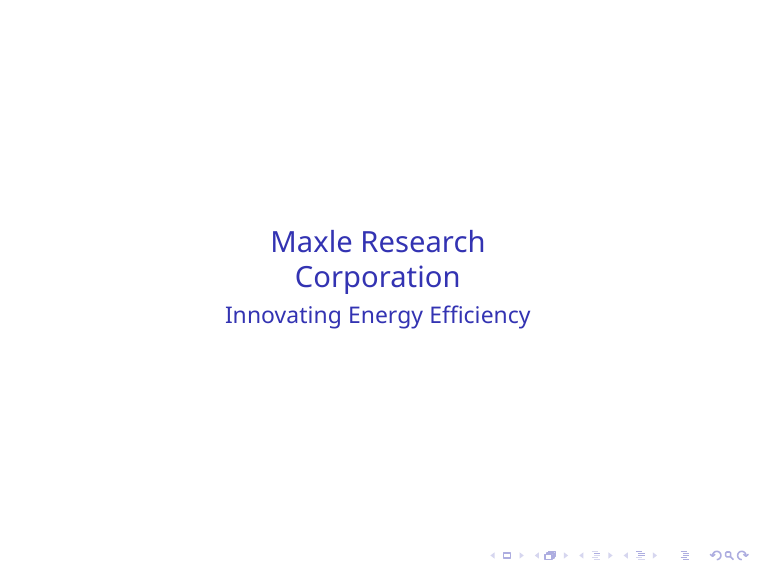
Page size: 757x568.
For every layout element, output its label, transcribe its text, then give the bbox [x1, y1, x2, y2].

text_box Maxle Research Corporation Innovating Energy Efficiency [204, 211, 552, 545]
